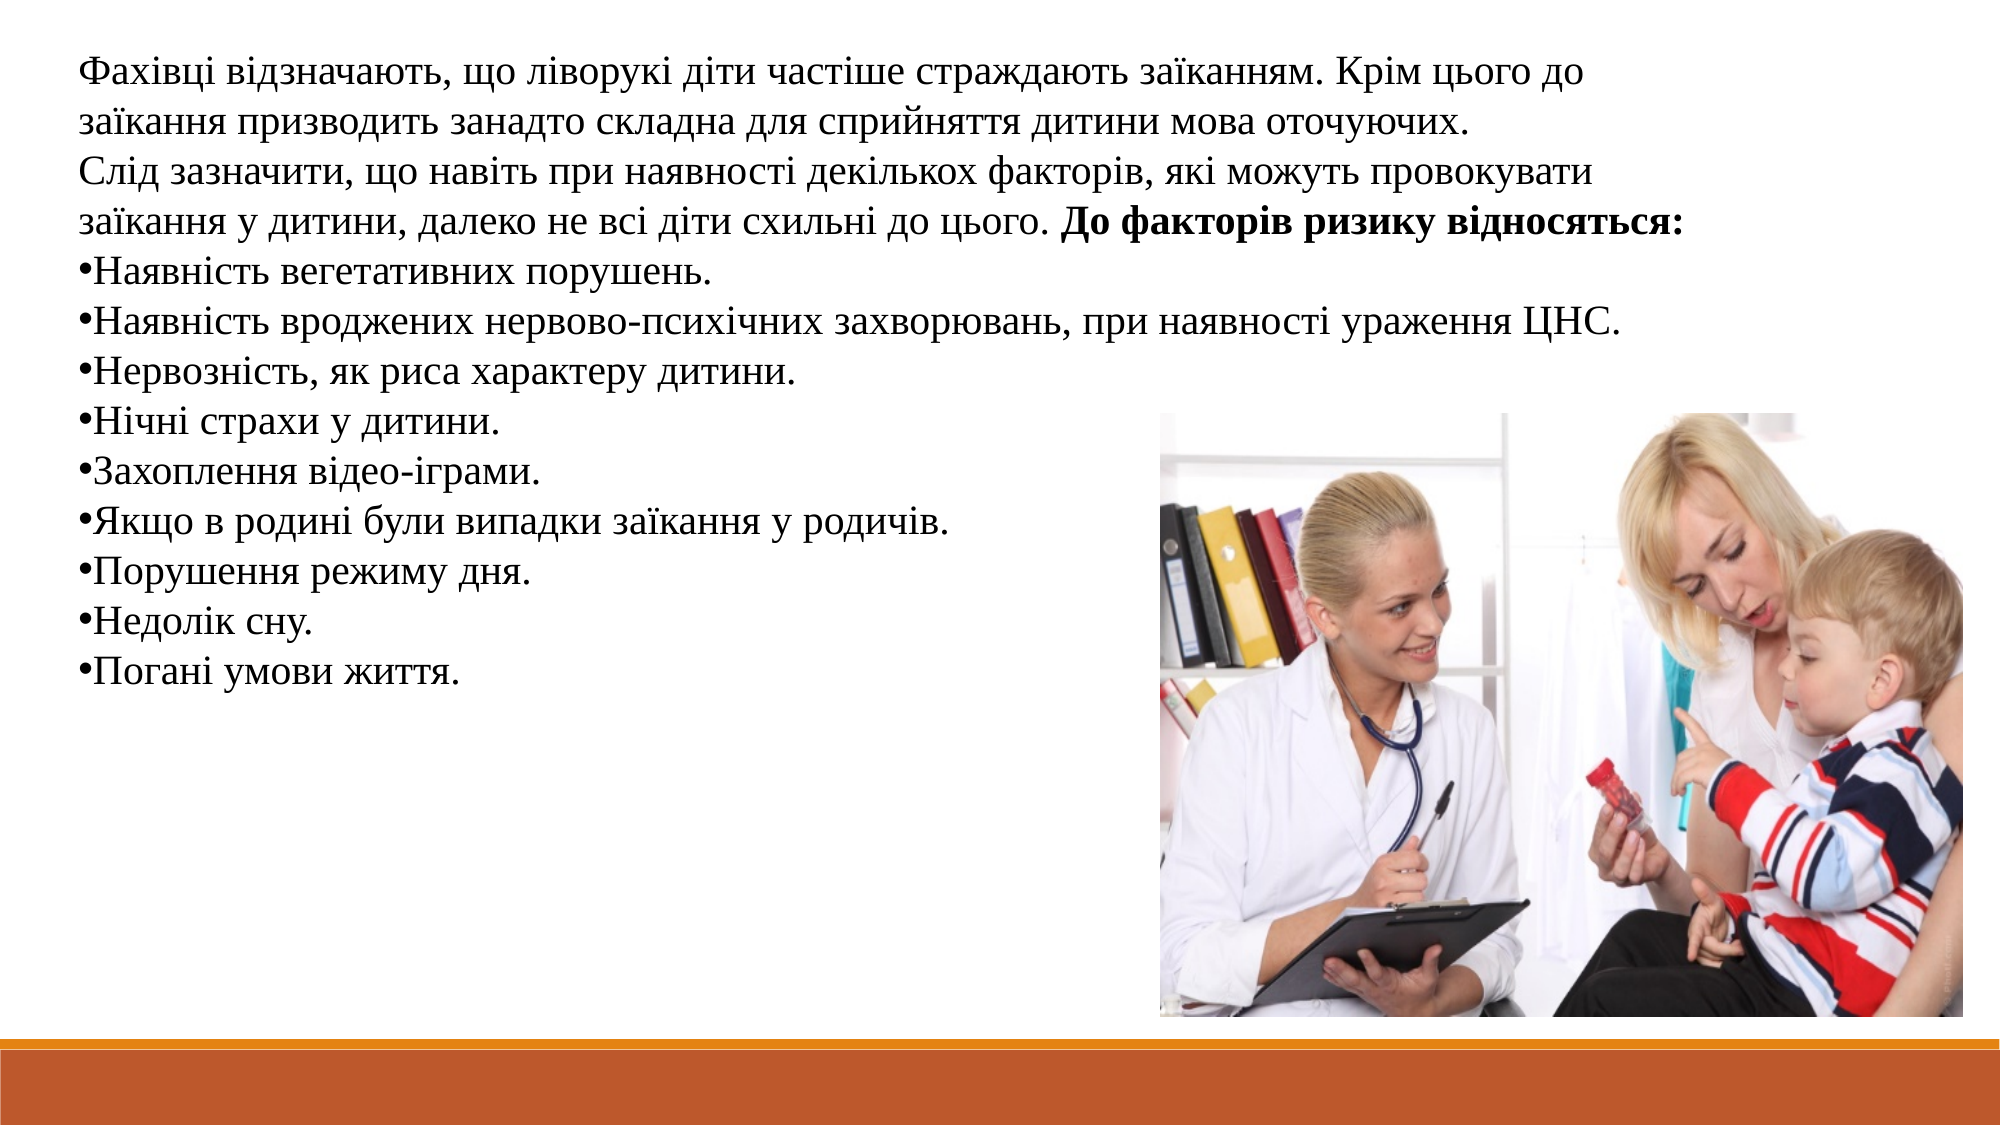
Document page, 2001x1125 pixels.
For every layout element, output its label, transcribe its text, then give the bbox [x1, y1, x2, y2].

text_box Фахівці відзначають, що ліворукі діти частіше страждають заїканням. Крім цього до заїкання призводить занадто складна для сприйняття дитини мова оточуючих. Слід зазначити, що навіть при наявності декількох факторів, які можуть провокувати заїкання у дитини, далеко не всі діти схильні до цього. До факторів ризику відносяться: Наявність вегетативних порушень. Наявність вроджених нервово-психічних захворювань, при наявності ураження ЦНС. Нервозність, як риса характеру дитини. Нічні страхи у дитини. Захоплення відео-іграми. Якщо в родині були випадки заїкання у родичів. Порушення режиму дня. Недолік сну. Погані умови життя. [63, 35, 1753, 701]
picture [1160, 413, 1963, 1018]
